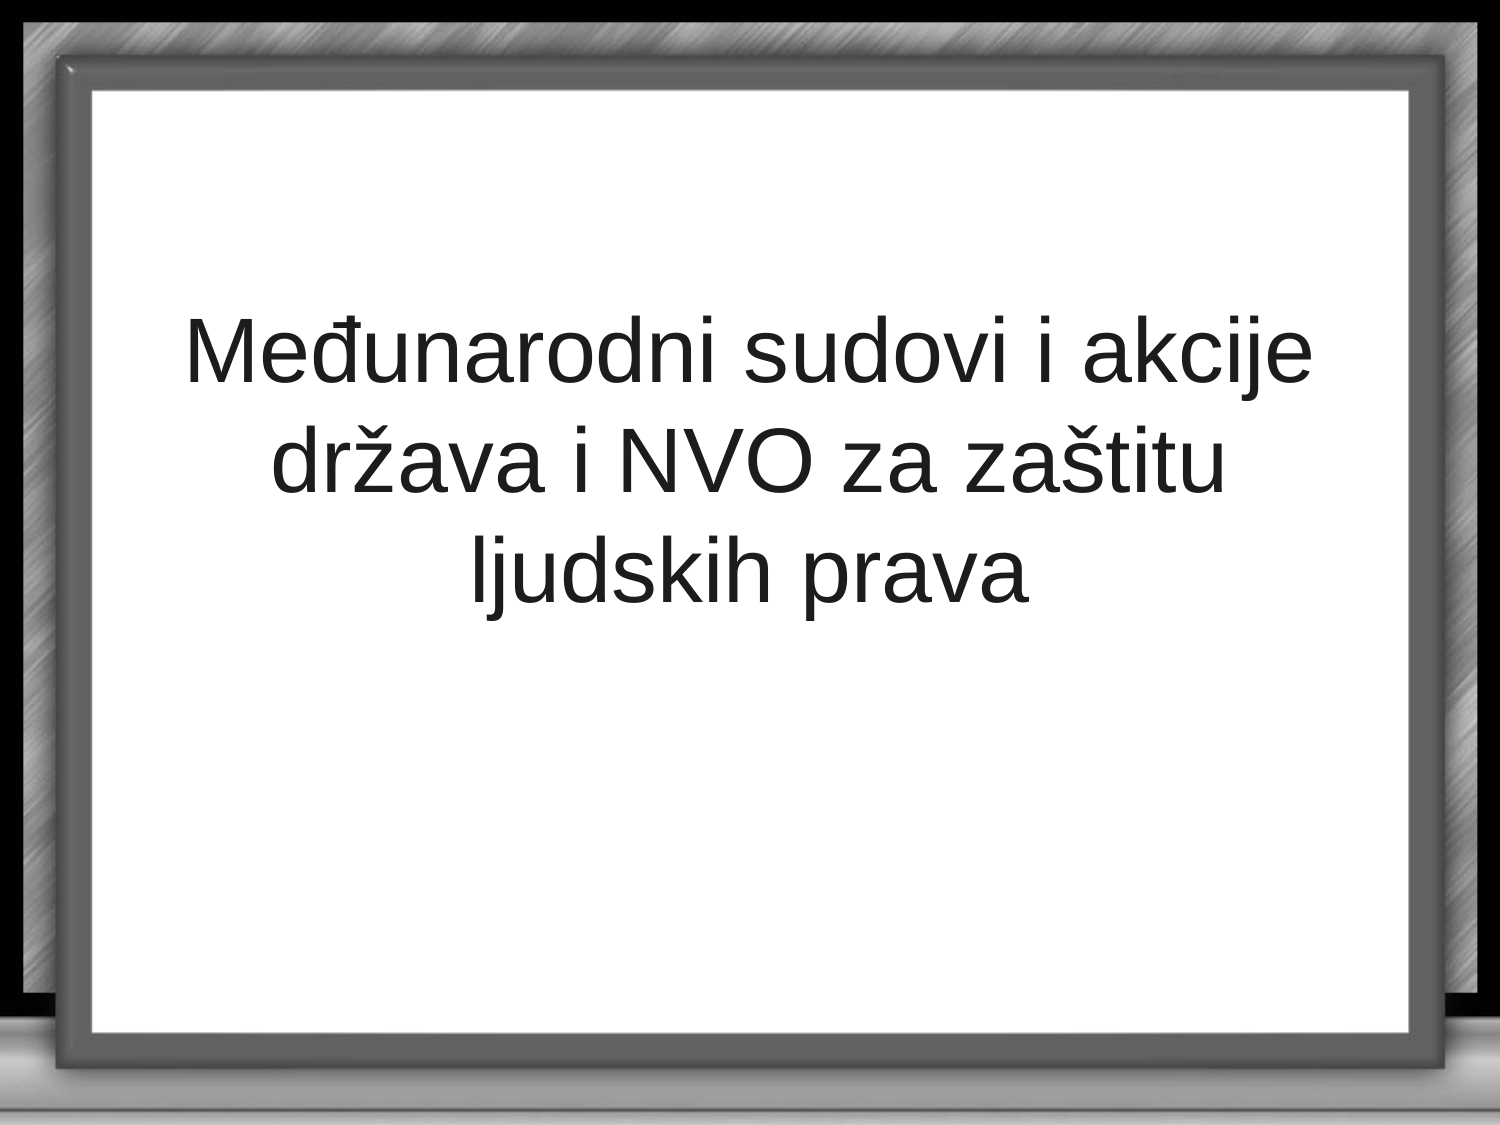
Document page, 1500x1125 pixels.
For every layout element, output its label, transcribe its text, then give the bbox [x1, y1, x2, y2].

picture [0, 0, 1500, 1125]
title Međunarodni sudovi i akcije država i NVO za zaštitu ljudskih prava [112, 266, 1388, 645]
